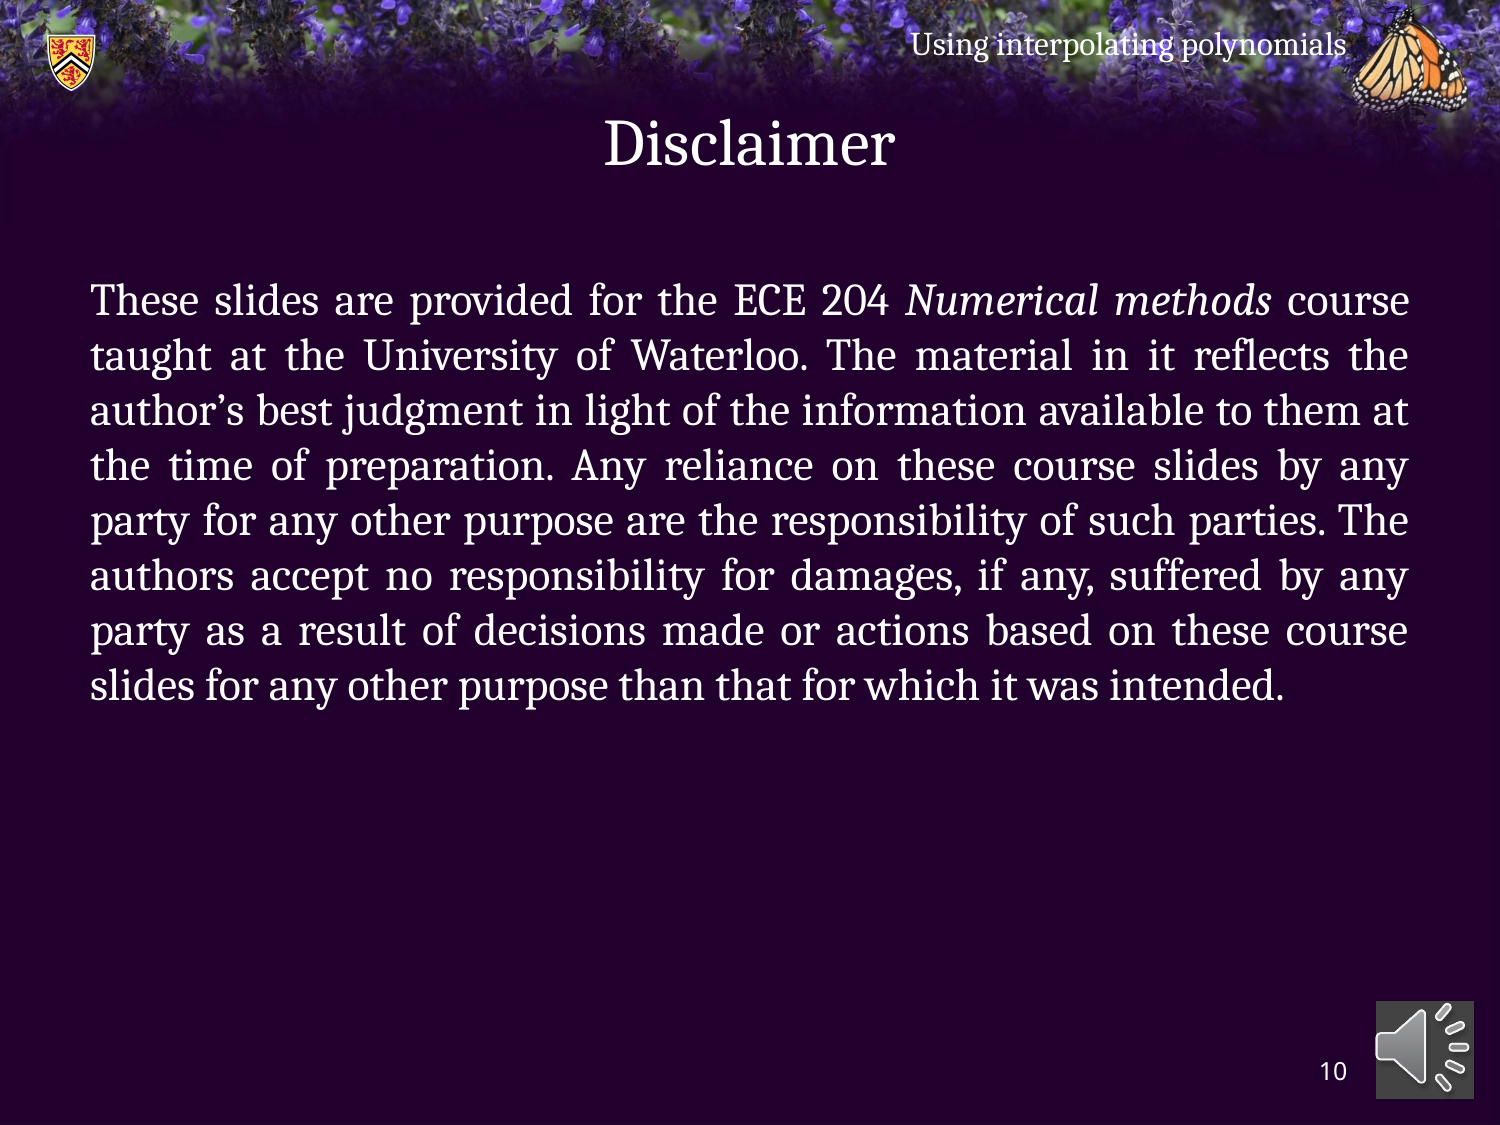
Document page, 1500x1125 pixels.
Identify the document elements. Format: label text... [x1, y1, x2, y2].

list These slides are provided for the ece 204 Numerical methods course taught at the University of Waterloo. The material in it reflects the author’s best judgment in light of the information available to them at the time of preparation. Any reliance on these course slides by any party for any other purpose are the responsibility of such parties. The authors accept no responsibility for damages, if any, suffered by any party as a result of decisions made or actions based on these course slides for any other purpose than that for which it was intended. [75, 262, 1425, 1005]
slide_number 10 [1187, 1042, 1363, 1103]
footer Using interpolating polynomials [320, 12, 1363, 73]
picture [0, 0, 1500, 1125]
title Disclaimer [75, 45, 1425, 233]
